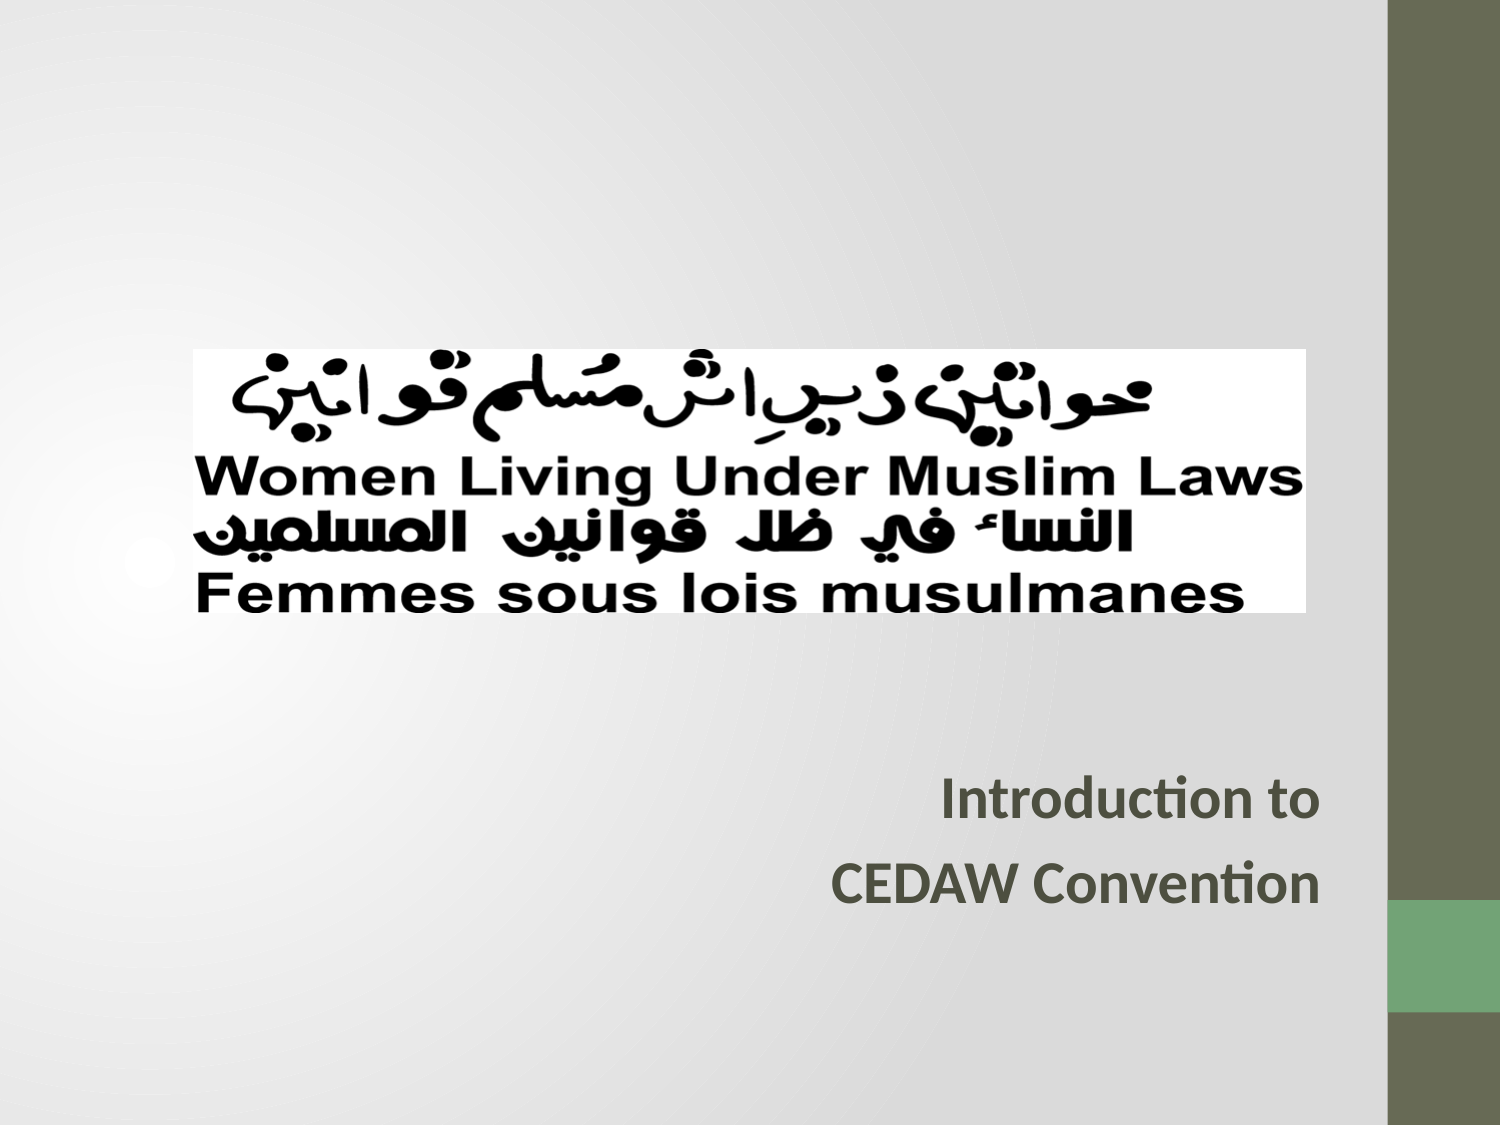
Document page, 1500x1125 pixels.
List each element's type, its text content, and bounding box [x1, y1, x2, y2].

picture [193, 349, 1307, 614]
subtitle Introduction to CEDAW Convention [112, 750, 1350, 925]
